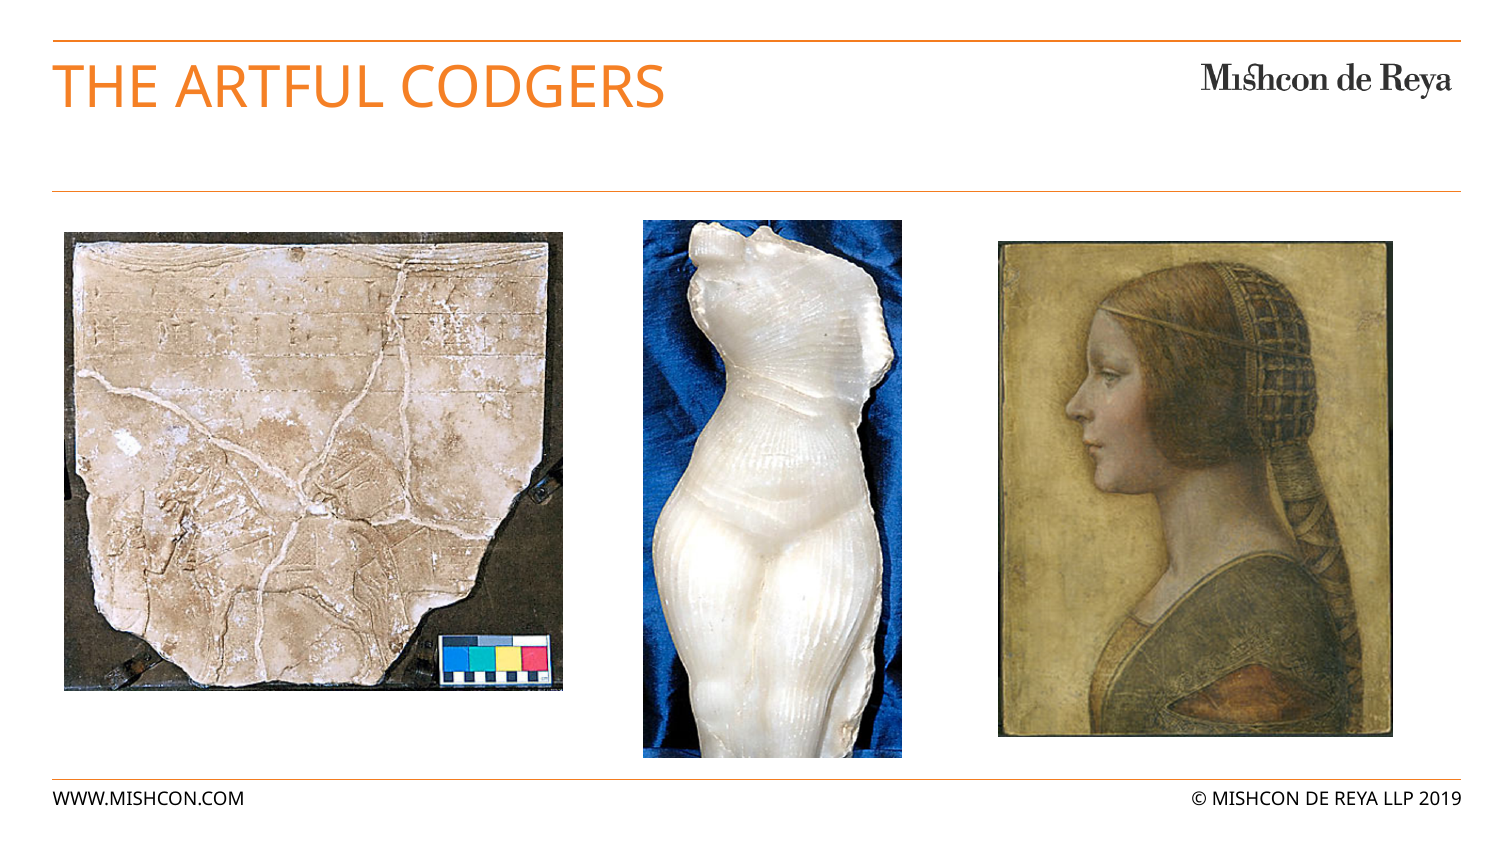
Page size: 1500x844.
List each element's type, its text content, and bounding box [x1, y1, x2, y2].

picture [643, 220, 902, 758]
picture [997, 241, 1393, 737]
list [64, 232, 564, 691]
picture [1201, 63, 1452, 99]
title The artful codgers [37, 41, 1176, 165]
